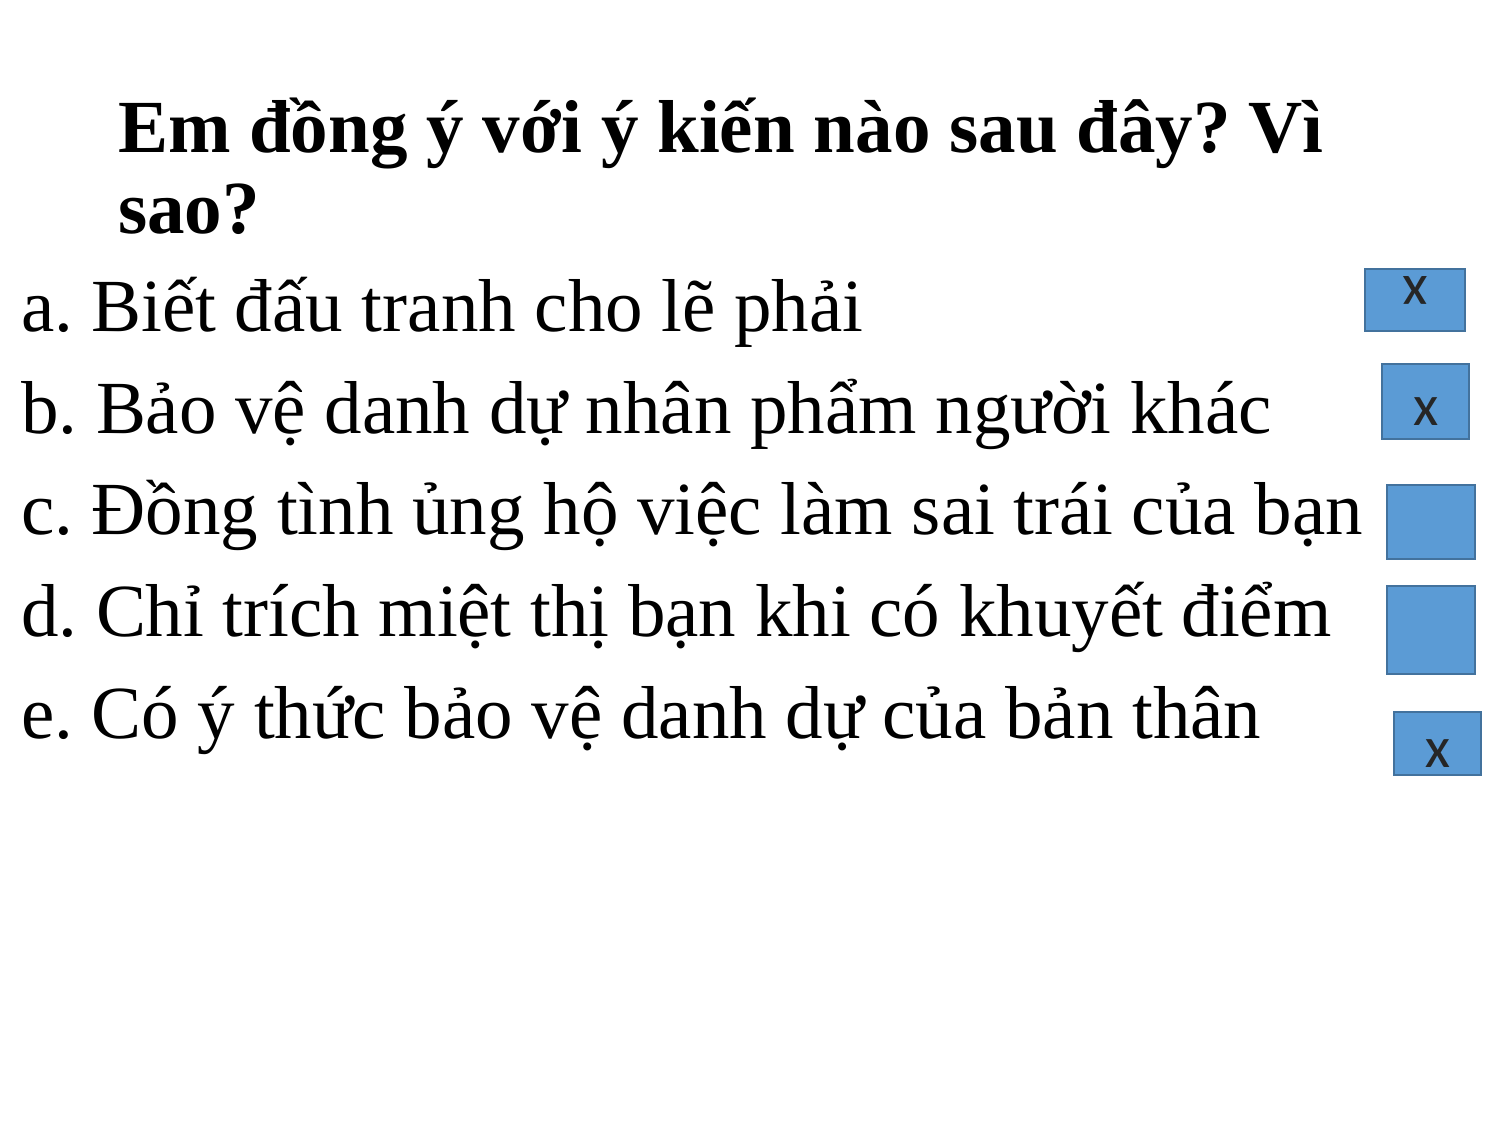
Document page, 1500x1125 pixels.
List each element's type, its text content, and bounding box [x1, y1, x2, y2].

text_box x [1381, 363, 1470, 440]
list a. Biết đấu tranh cho lẽ phải b. Bảo vệ danh dự nhân phẩm người khác c. Đồng tình ủng hộ việc làm sai trái của bạn d. Chỉ trích miệt thị bạn khi có khuyết điểm e. Có ý thức bảo vệ danh dự của bản thân [5, 259, 1469, 1102]
title Em đồng ý với ý kiến nào sau đây? Vì sao? [103, 59, 1397, 259]
text_box [1386, 484, 1476, 560]
text_box x [1364, 268, 1466, 332]
text_box [1386, 585, 1476, 675]
text_box x [1393, 711, 1482, 776]
